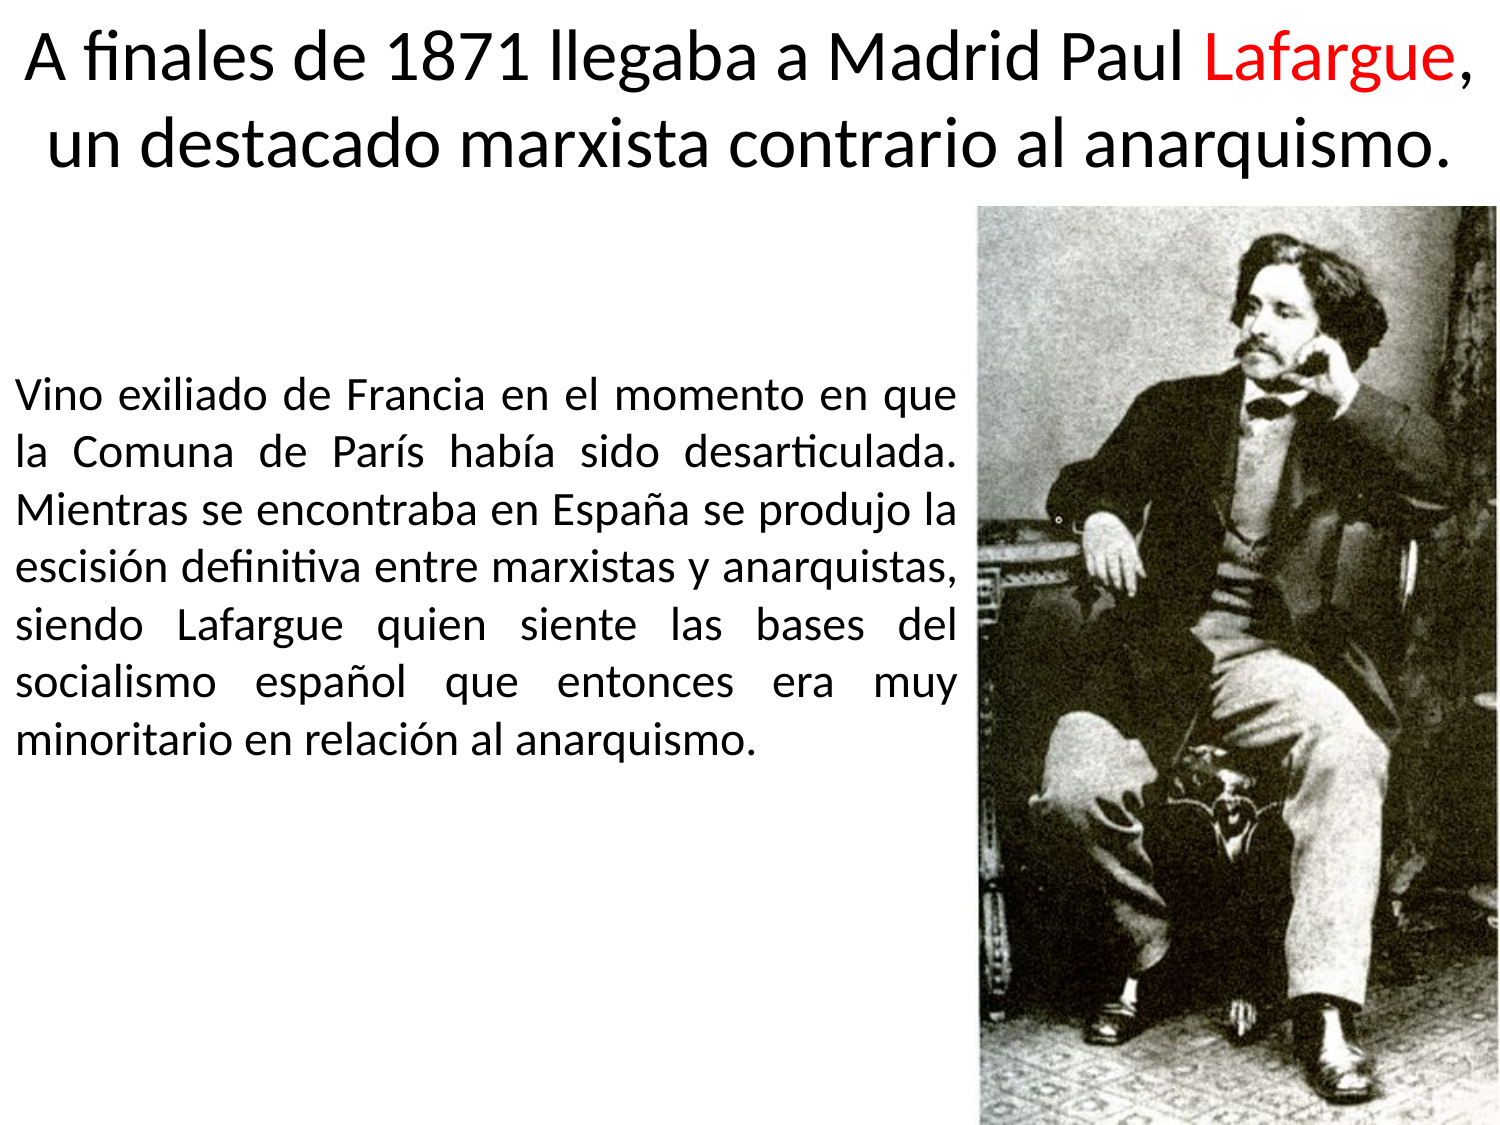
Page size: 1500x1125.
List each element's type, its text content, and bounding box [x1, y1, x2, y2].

text_box A finales de 1871 llegaba a Madrid Paul Lafargue, un destacado marxista contrario al anarquismo. [0, 0, 1500, 190]
text_box Vino exiliado de Francia en el momento en que la Comuna de París había sido desarticulada. Mientras se encontraba en España se produjo la escisión definitiva entre marxistas y anarquistas, siendo Lafargue quien siente las bases del socialismo español que entonces era muy minoritario en relación al anarquismo. [0, 355, 969, 772]
picture [974, 206, 1500, 1125]
